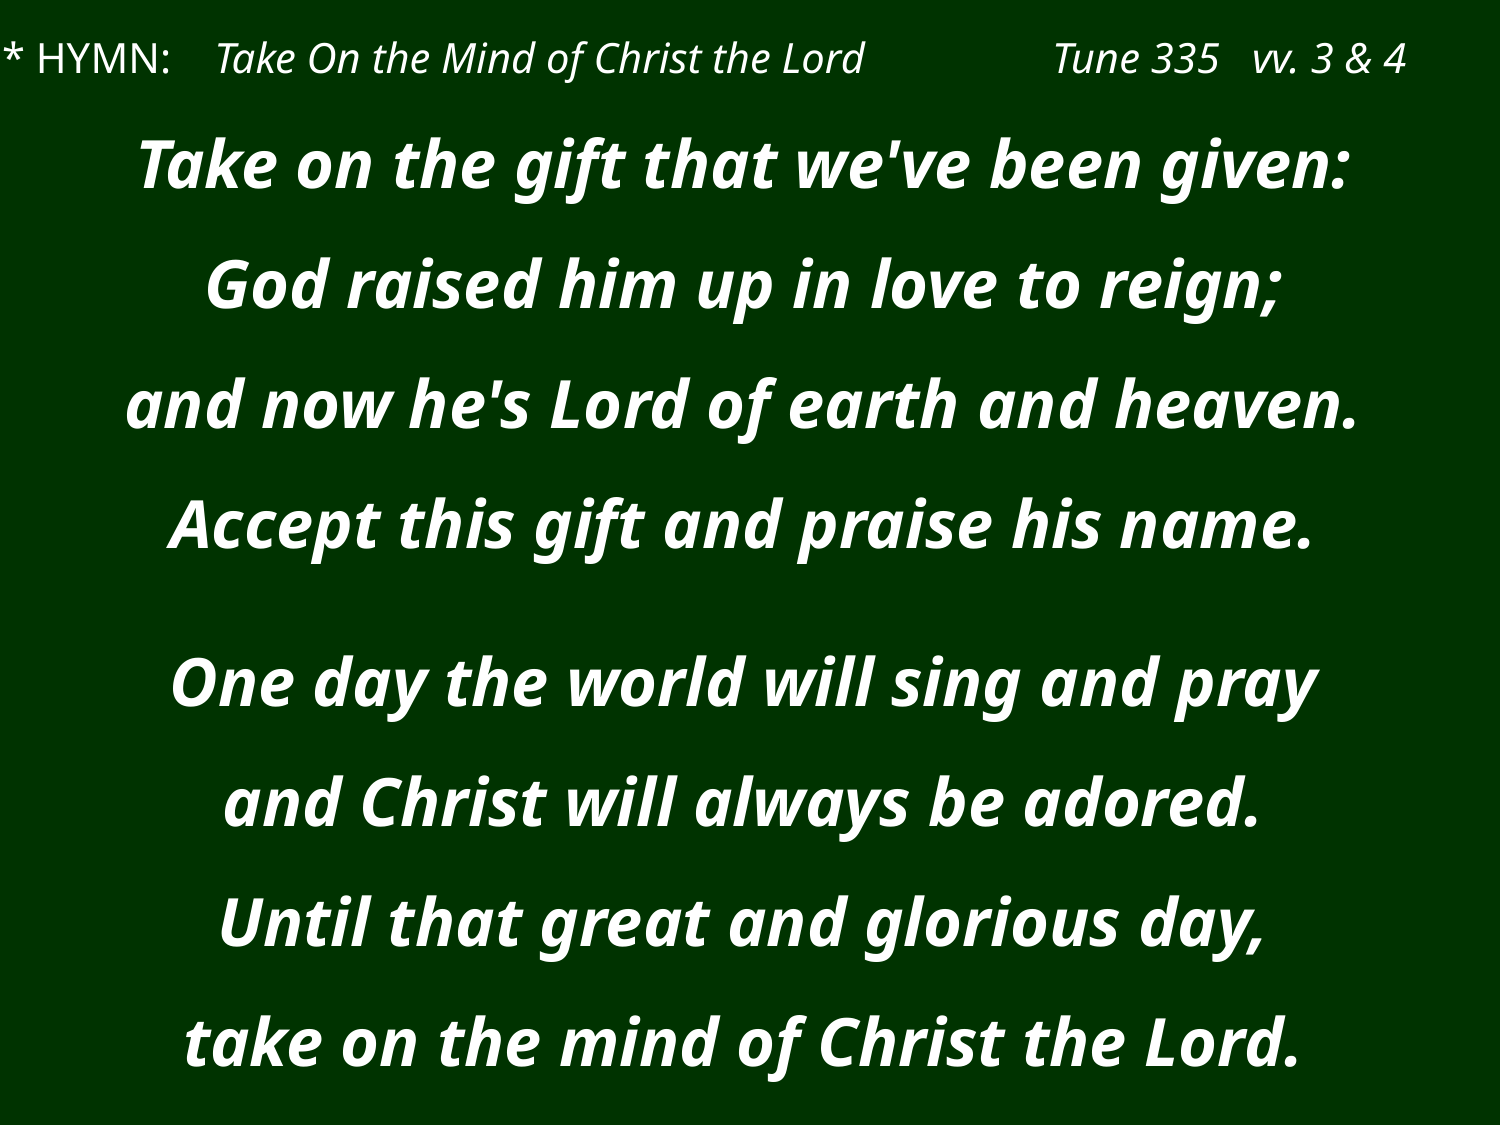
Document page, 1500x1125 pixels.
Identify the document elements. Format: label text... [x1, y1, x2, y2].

text_box * HYMN: Take On the Mind of Christ the Lord Tune 335 vv. 3 & 4 Take on the gift that we've been given: God raised him up in love to reign; and now he's Lord of earth and heaven. Accept this gift and praise his name. One day the world will sing and pray and Christ will always be adored. Until that great and glorious day, take on the mind of Christ the Lord. [0, 0, 1500, 1087]
